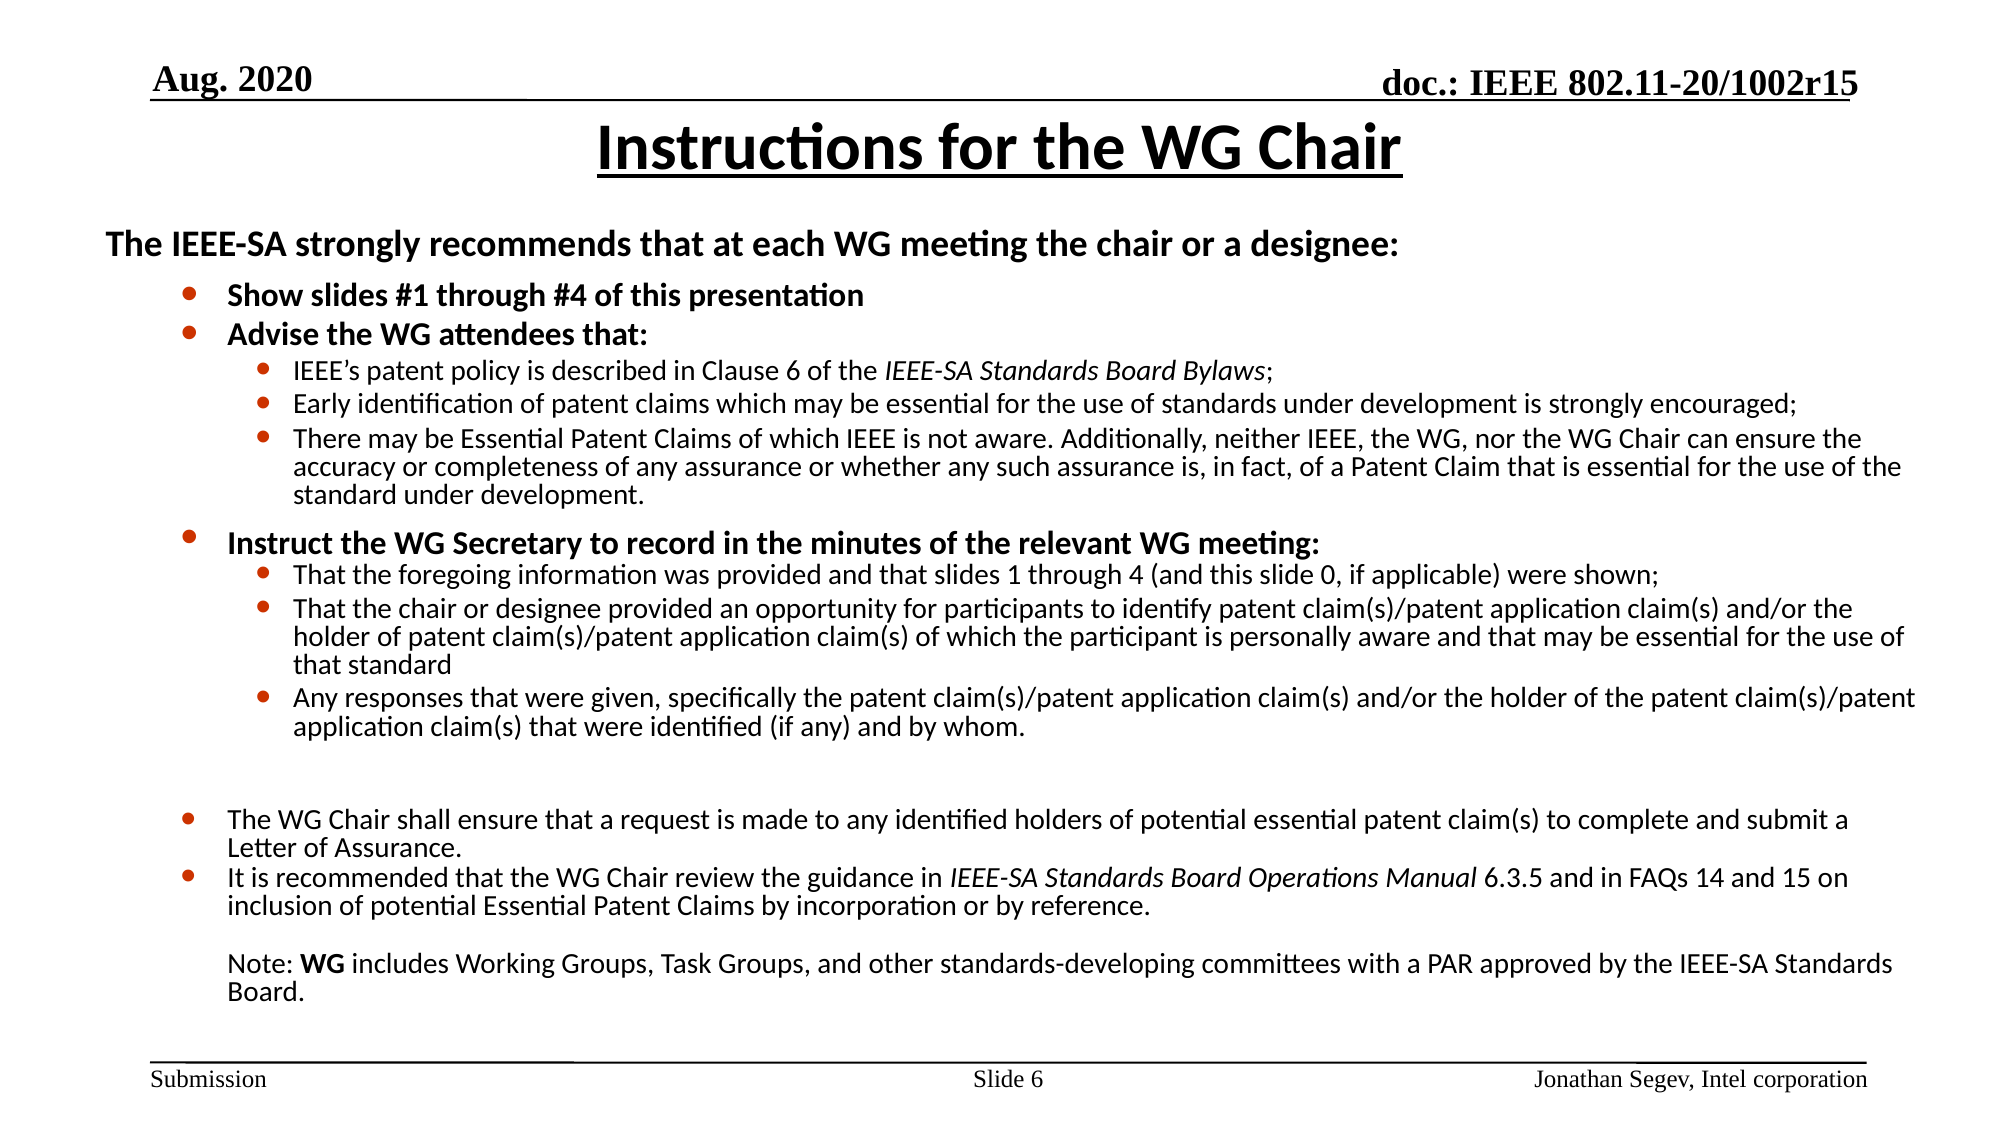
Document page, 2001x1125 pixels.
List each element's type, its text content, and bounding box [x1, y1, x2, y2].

list The IEEE-SA strongly recommends that at each WG meeting the chair or a designee: Show slides #1 through #4 of this presentation Advise the WG attendees that: IEEE’s patent policy is described in Clause 6 of the IEEE-SA Standards Board Bylaws; Early identification of patent claims which may be essential for the use of standards under development is strongly encouraged; There may be Essential Patent Claims of which IEEE is not aware. Additionally, neither IEEE, the WG, nor the WG Chair can ensure the accuracy or completeness of any assurance or whether any such assurance is, in fact, of a Patent Claim that is essential for the use of the standard under development. Instruct the WG Secretary to record in the minutes of the relevant WG meeting: That the foregoing information was provided and that slides 1 through 4 (and this slide 0, if applicable) were shown; That the chair or designee provided an opportunity for participants to identify patent claim(s)/patent application claim(s) and/or the holder of patent claim(s)/patent application claim(s) of which the participant is personally aware and that may be essential for the use of that standard Any responses that were given, specifically the patent claim(s)/patent application claim(s) and/or the holder of the patent claim(s)/patent application claim(s) that were identified (if any) and by whom. The WG Chair shall ensure that a request is made to any identified holders of potential essential patent claim(s) to complete and submit a Letter of Assurance. It is recommended that the WG Chair review the guidance in IEEE-SA Standards Board Operations Manual 6.3.5 and in FAQs 14 and 15 on inclusion of potential Essential Patent Claims by incorporation or by reference. Note: WG includes Working Groups, Task Groups, and other standards-developing committees with a PAR approved by the IEEE-SA Standards Board. [90, 219, 1934, 1000]
slide_number Slide 6 [950, 1061, 1067, 1123]
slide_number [152, 54, 563, 100]
footer Jonathan Segev, Intel corporation [1171, 1061, 1869, 1093]
title Instructions for the WG Chair [149, 112, 1850, 173]
